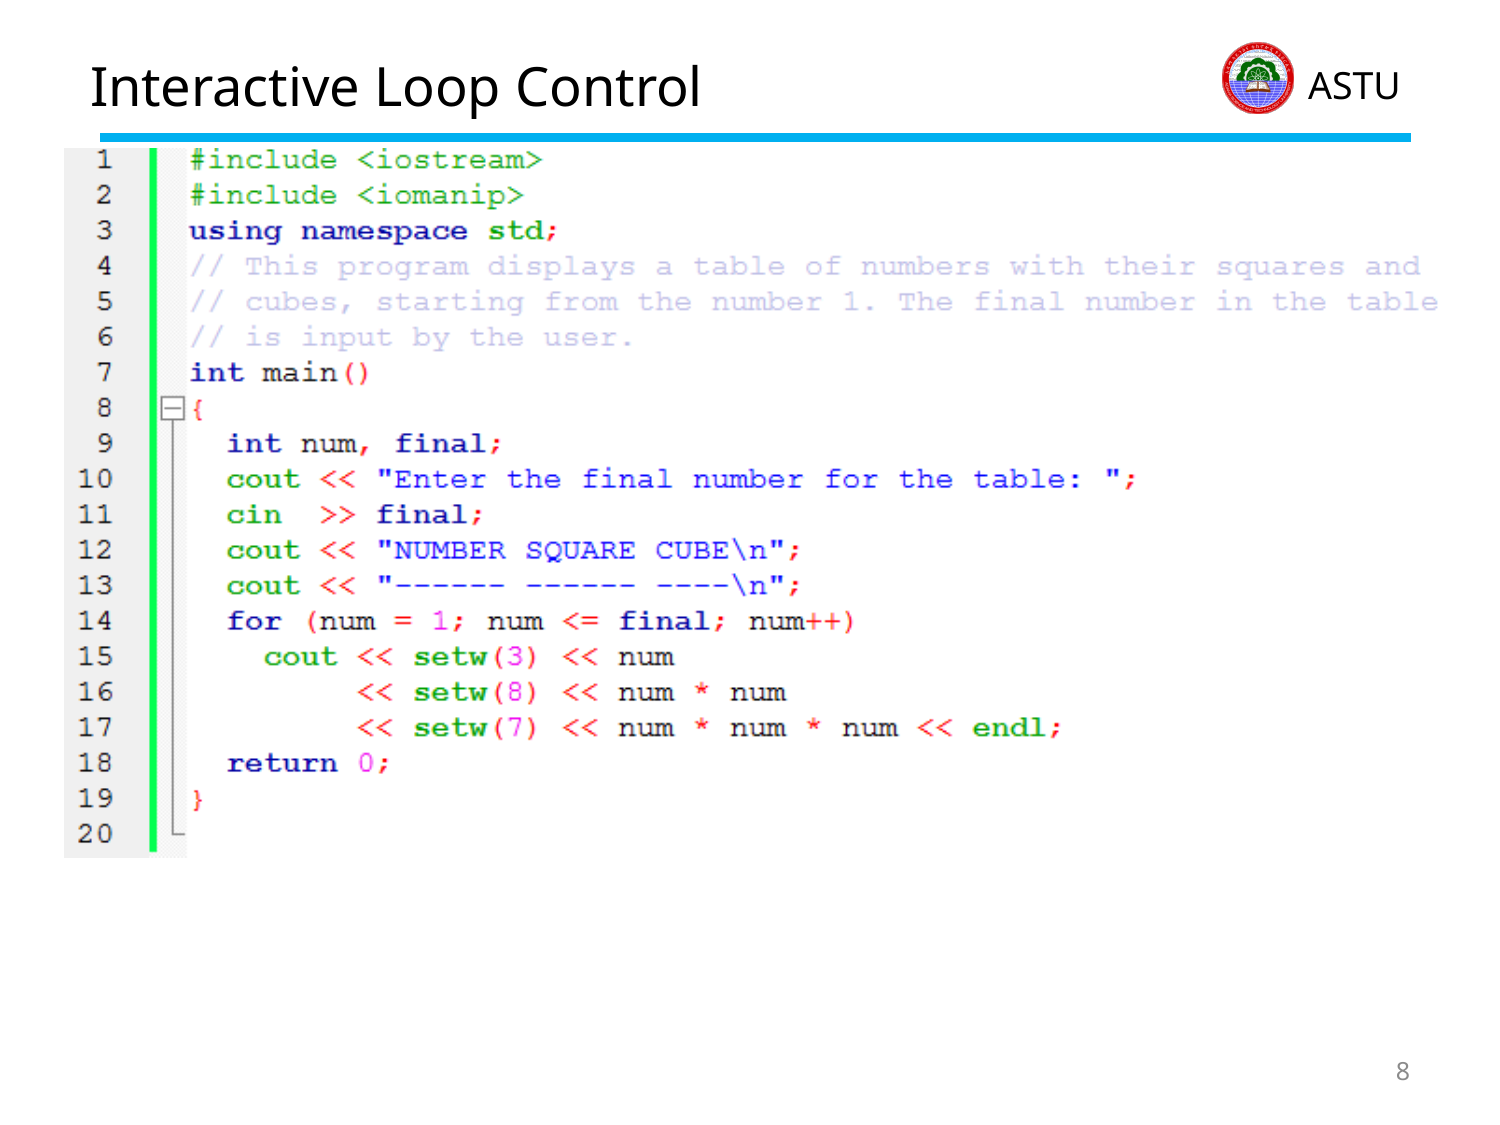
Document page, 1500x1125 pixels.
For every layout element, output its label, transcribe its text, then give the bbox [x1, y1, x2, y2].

title Interactive Loop Control [75, 45, 1425, 126]
slide_number 8 [1074, 1042, 1425, 1103]
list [64, 148, 1448, 858]
